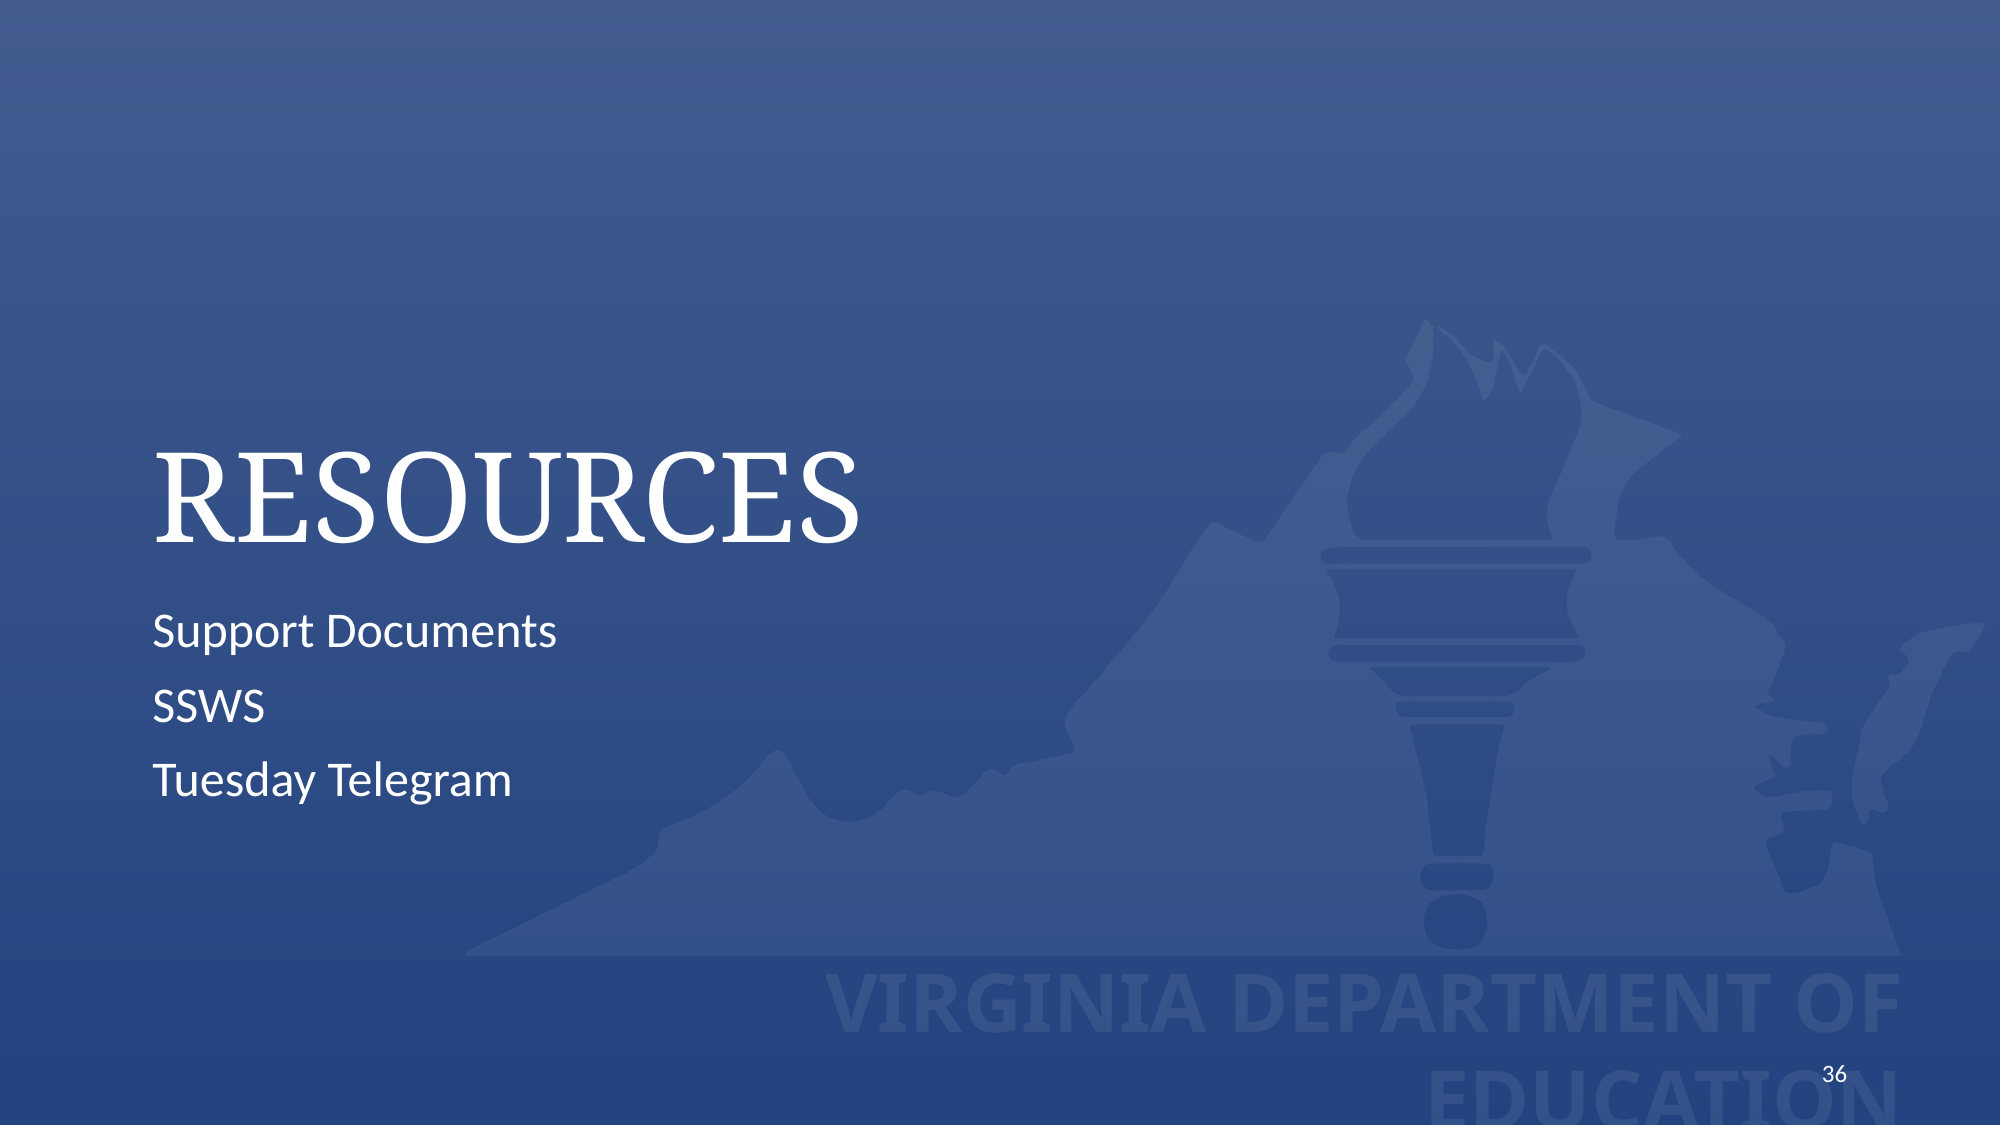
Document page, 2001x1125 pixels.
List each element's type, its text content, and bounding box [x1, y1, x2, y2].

subtitle Support Documents SSWS Tuesday Telegram [137, 596, 1000, 869]
slide_number 36 [1412, 1042, 1863, 1103]
title Resources [137, 185, 1000, 578]
